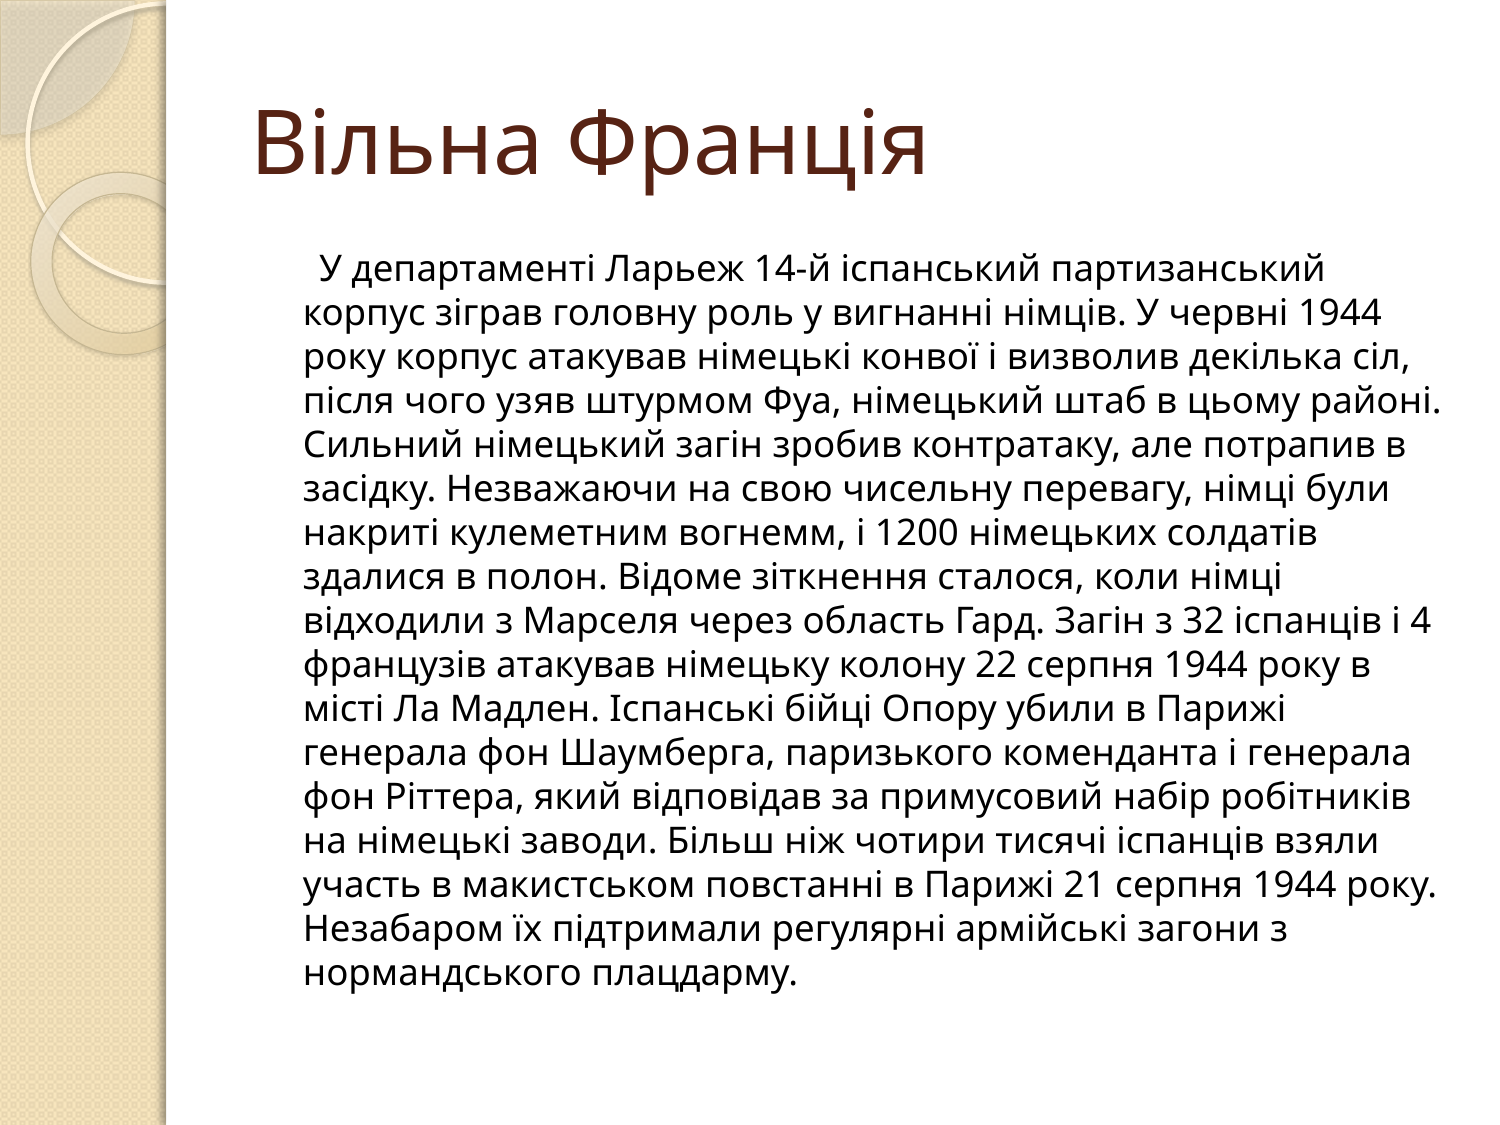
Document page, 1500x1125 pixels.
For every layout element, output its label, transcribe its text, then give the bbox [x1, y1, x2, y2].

list У департаменті Ларьеж 14-й іспанський партизанський корпус зіграв головну роль у вигнанні німців. У червні 1944 року корпус атакував німецькі конвої і визволив декілька сіл, після чого узяв штурмом Фуа, німецький штаб в цьому районі. Сильний німецький загін зробив контратаку, але потрапив в засідку. Незважаючи на свою чисельну перевагу, німці були накриті кулеметним вогнемм, і 1200 німецьких солдатів здалися в полон. Відоме зіткнення сталося, коли німці відходили з Марселя через область Гард. Загін з 32 іспанців і 4 французів атакував німецьку колону 22 серпня 1944 року в місті Ла Мадлен. Іспанські бійці Опору убили в Парижі генерала фон Шаумберга, паризького коменданта і генерала фон Ріттера, який відповідав за примусовий набір робітників на німецькі заводи. Більш ніж чотири тисячі іспанців взяли участь в макистськом повстанні в Парижі 21 серпня 1944 року. Незабаром їх підтримали регулярні армійські загони з нормандського плацдарму. [235, 237, 1466, 1025]
title Вільна Франція [235, 45, 1466, 233]
